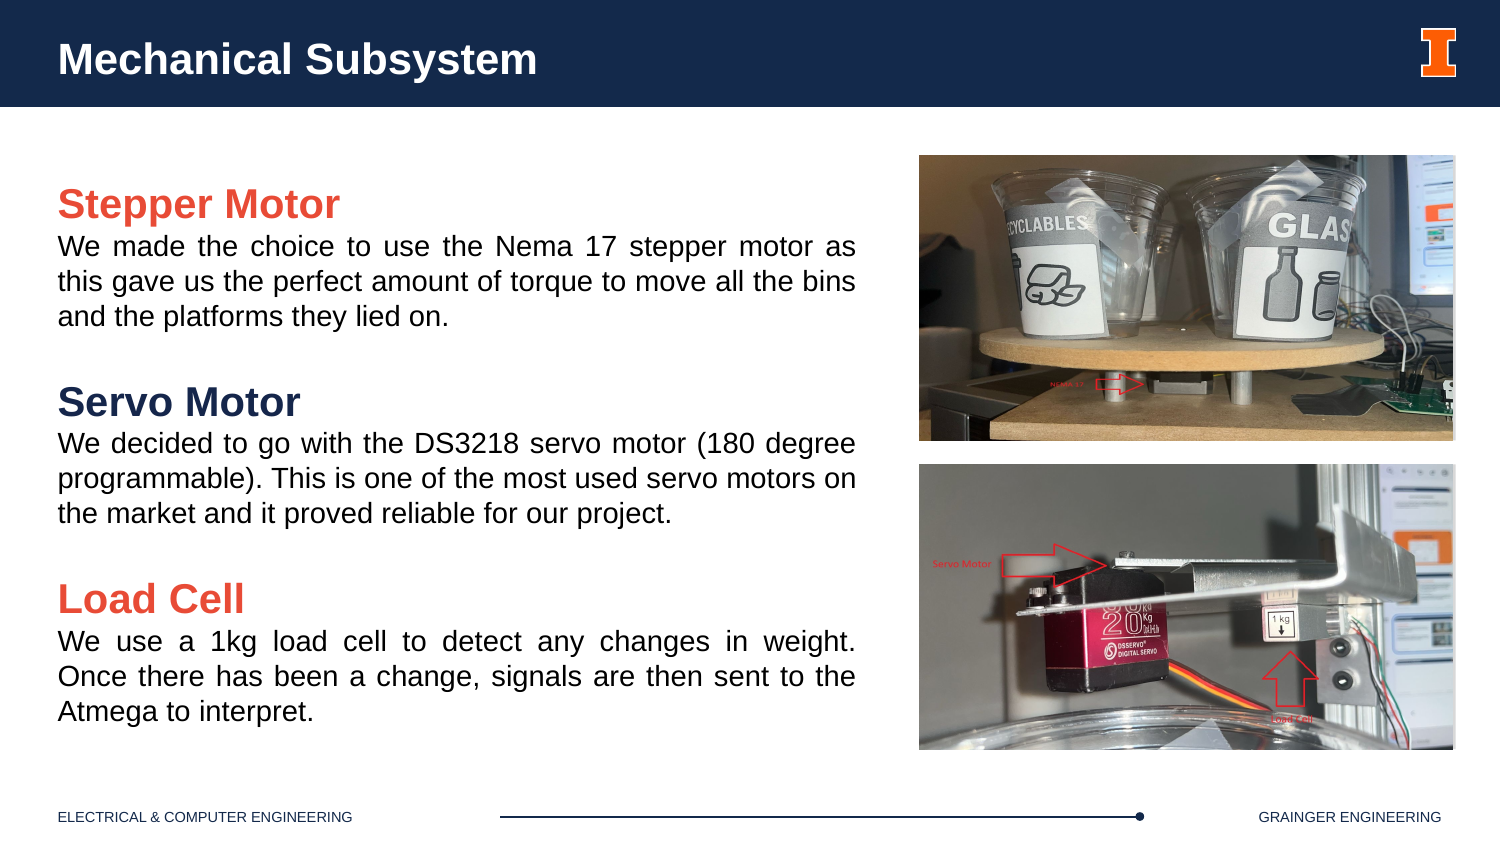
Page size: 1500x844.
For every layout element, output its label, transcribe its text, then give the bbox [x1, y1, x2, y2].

picture [919, 155, 1454, 441]
list Stepper Motor We made the choice to use the Nema 17 stepper motor as this gave us the perfect amount of torque to move all the bins and the platforms they lied on. Servo Motor We decided to go with the DS3218 servo motor (180 degree programmable). This is one of the most used servo motors on the market and it proved reliable for our project. Load Cell We use a 1kg load cell to detect any changes in weight. Once there has been a change, signals are then sent to the Atmega to interpret. [46, 164, 869, 758]
picture [919, 464, 1454, 750]
picture [1421, 28, 1456, 77]
text_box ELECTRICAL & COMPUTER ENGINEERING [46, 802, 1030, 832]
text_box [499, 811, 1145, 822]
text_box GRAINGER ENGINEERING [1148, 802, 1453, 832]
text_box [0, 0, 1500, 107]
text_box Mechanical Subsystem [46, 25, 1389, 89]
